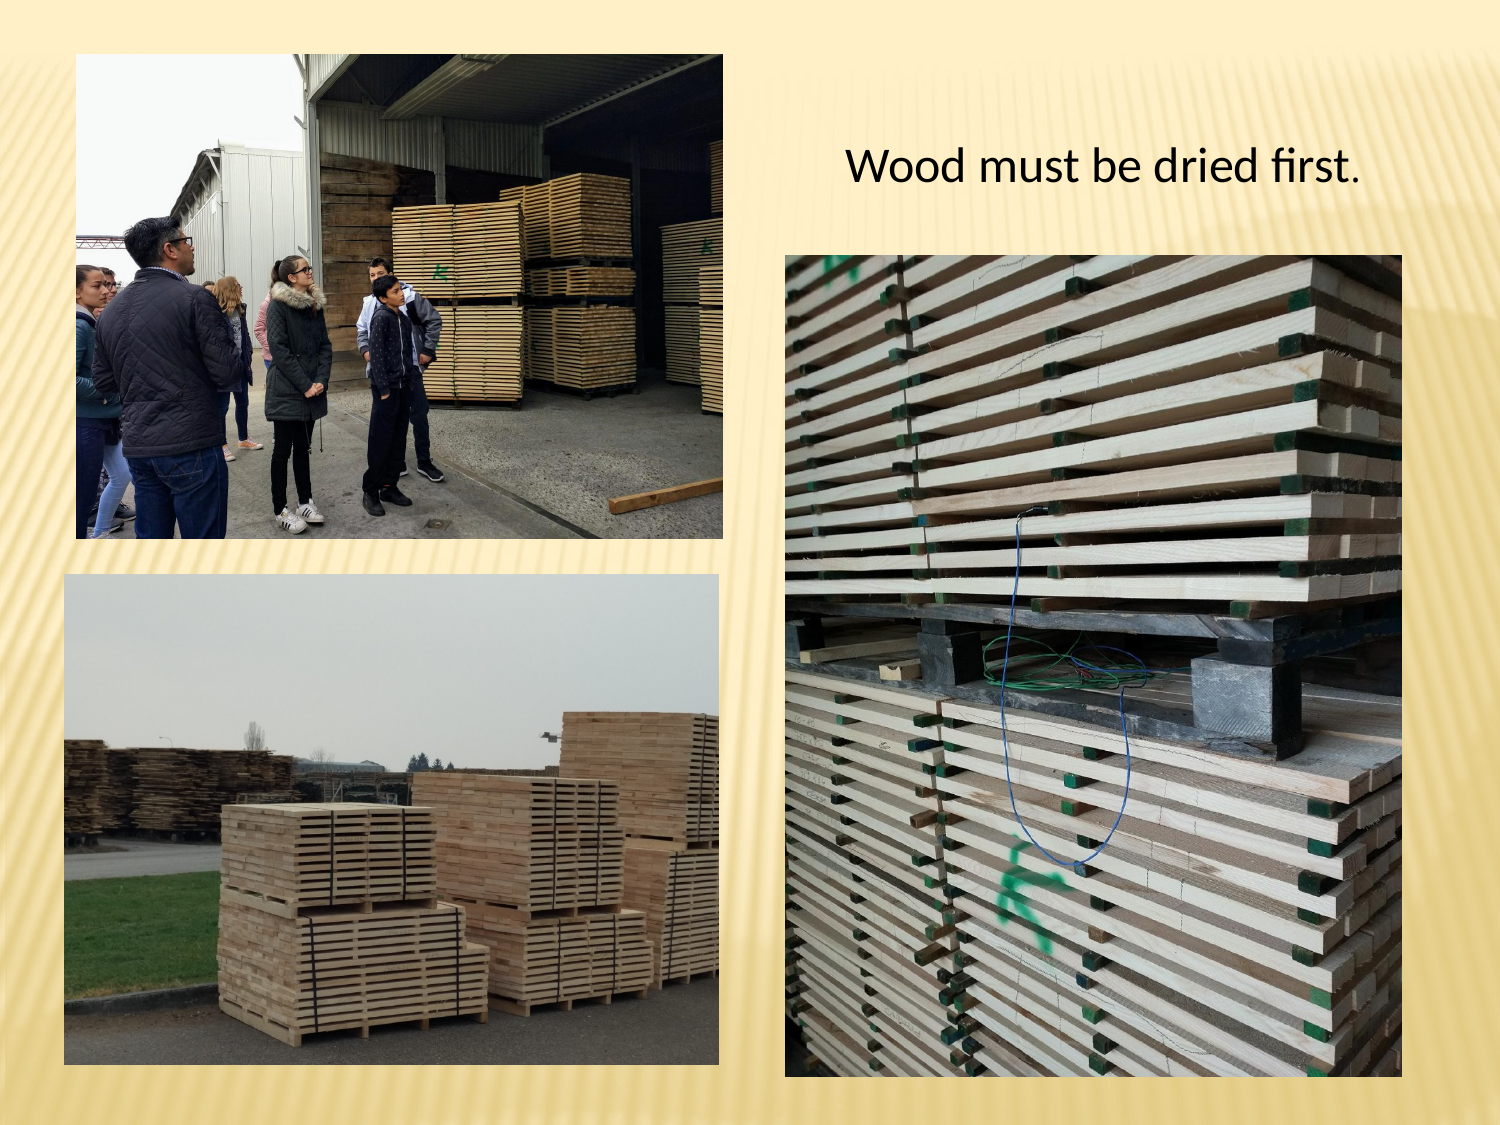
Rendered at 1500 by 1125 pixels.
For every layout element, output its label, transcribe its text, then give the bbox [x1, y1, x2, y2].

picture [76, 54, 723, 540]
text_box Wood must be dried first. [797, 125, 1424, 201]
picture [785, 255, 1402, 1077]
picture [64, 573, 719, 1066]
